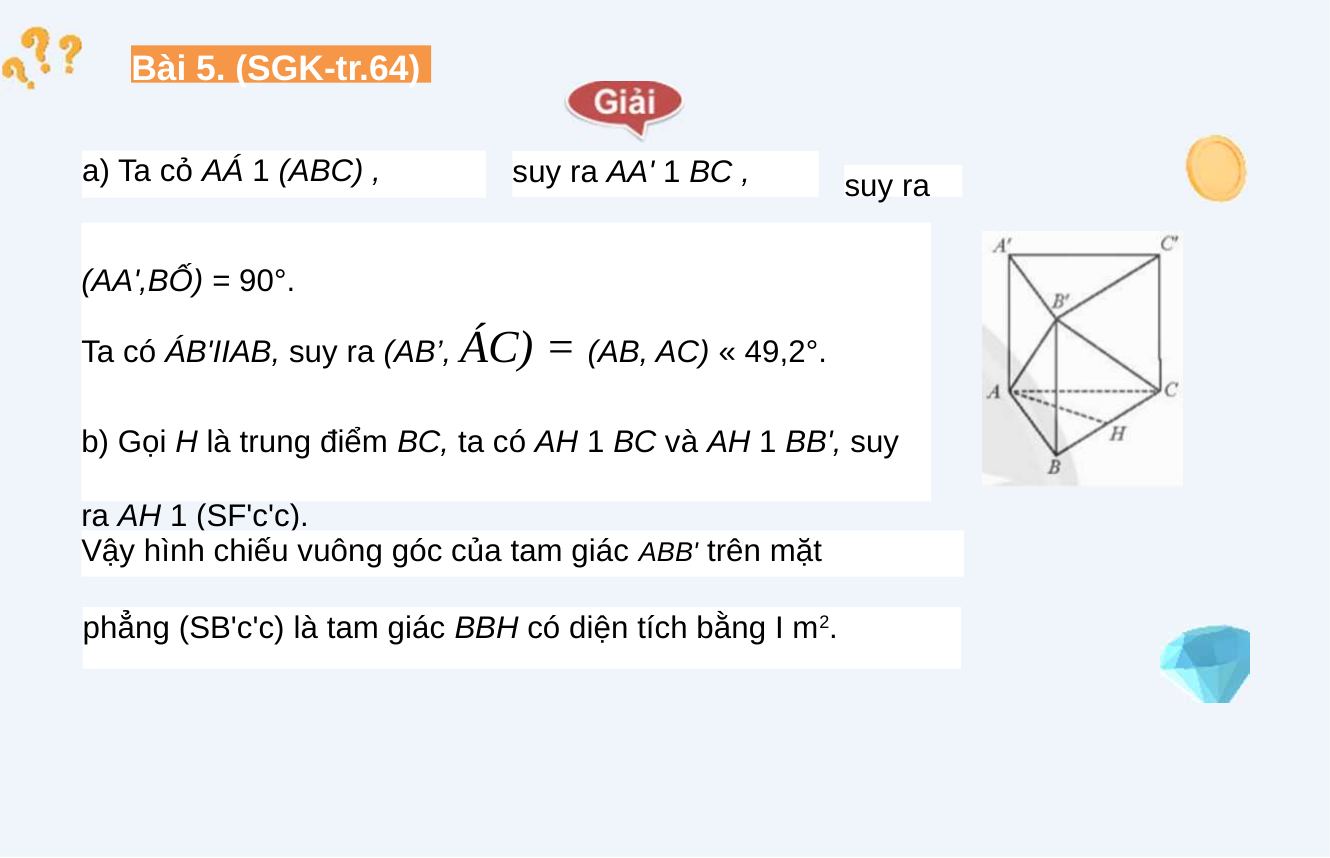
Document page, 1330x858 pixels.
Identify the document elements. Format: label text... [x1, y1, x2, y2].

text_box suy ra AA' 1 BC , [512, 150, 819, 197]
text_box Vậy hình chiếu vuông góc của tam giác abb' trên mặt [81, 530, 965, 577]
picture [1159, 623, 1251, 704]
picture [982, 231, 1184, 487]
text_box (AA',BỐ) = 90°. Ta có ÁB'IIAB, suy ra (AB’, ác) = (AB, AC) « 49,2°. b) Gọi H là trung điểm BC, ta có AH 1 BC và AH 1 BB', suy ra AH 1 (SF'c'c). [81, 222, 932, 502]
text_box a) Ta cỏ AÁ 1 (ABC) , [82, 150, 486, 198]
picture [1185, 134, 1248, 204]
picture [563, 81, 685, 143]
picture [2, 26, 82, 91]
text_box phẳng (SB'c'c) là tam giác BBH có diện tích bằng I m2. [82, 607, 961, 669]
text_box Bài 5. (SGK-tr.64) [131, 45, 432, 83]
text_box suy ra [844, 164, 963, 197]
